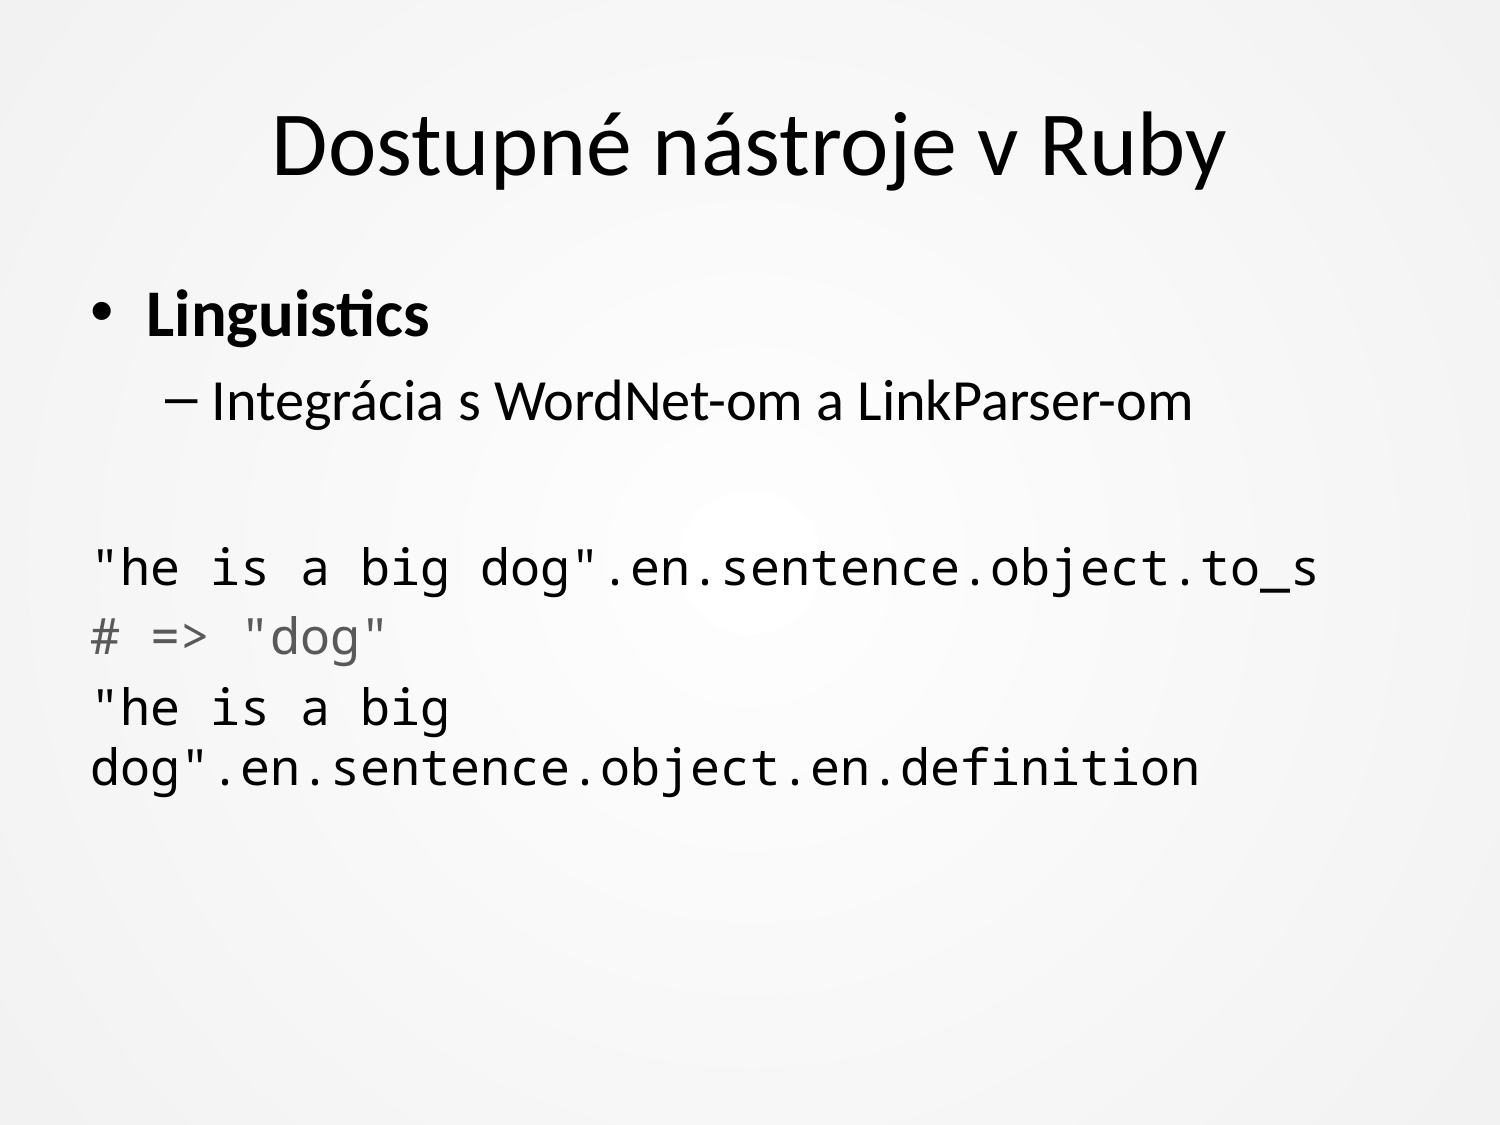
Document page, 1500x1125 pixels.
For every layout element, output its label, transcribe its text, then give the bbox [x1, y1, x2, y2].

title Dostupné nástroje v Ruby [75, 45, 1425, 233]
list Linguistics Integrácia s WordNet-om a LinkParser-om "he is a big dog".en.sentence.object.to_s # => "dog" "he is a big dog".en.sentence.object.en.definition [75, 262, 1463, 1005]
